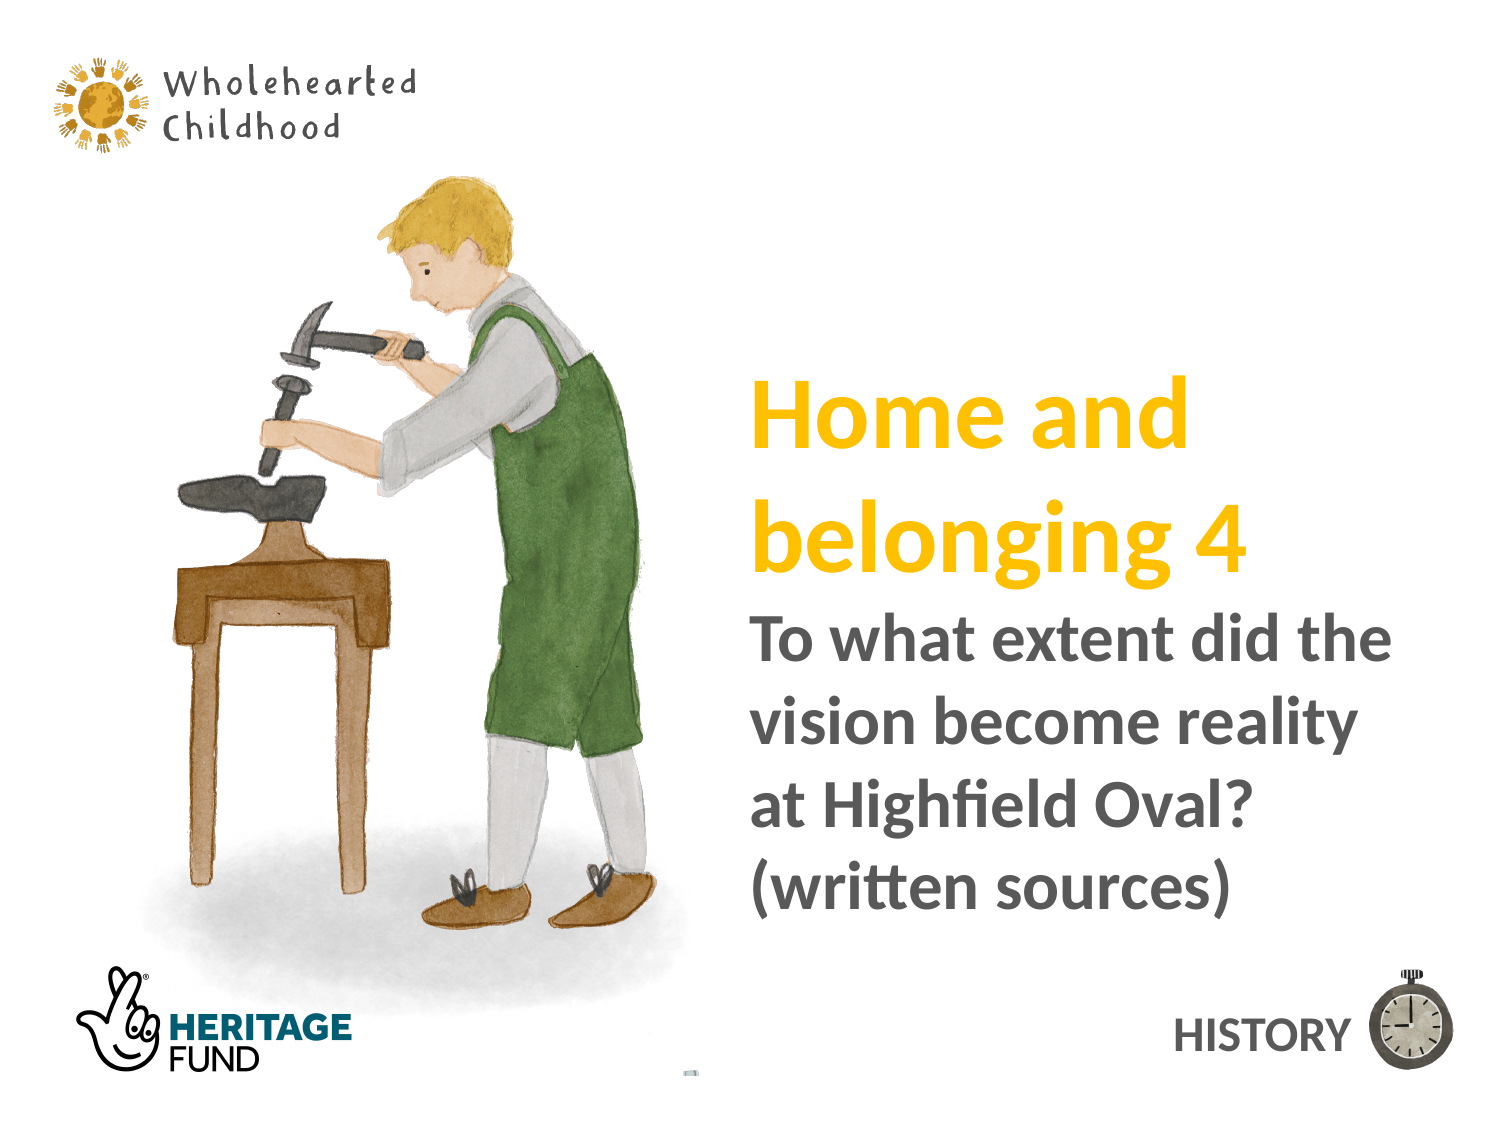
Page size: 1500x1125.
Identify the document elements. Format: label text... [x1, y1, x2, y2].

text_box HISTORY [1158, 993, 1346, 1069]
title Home and belonging 4 To what extent did the vision become reality at Highfield Oval? (written sources) [769, 331, 1427, 937]
picture [1351, 963, 1467, 1083]
picture [44, 48, 766, 1088]
